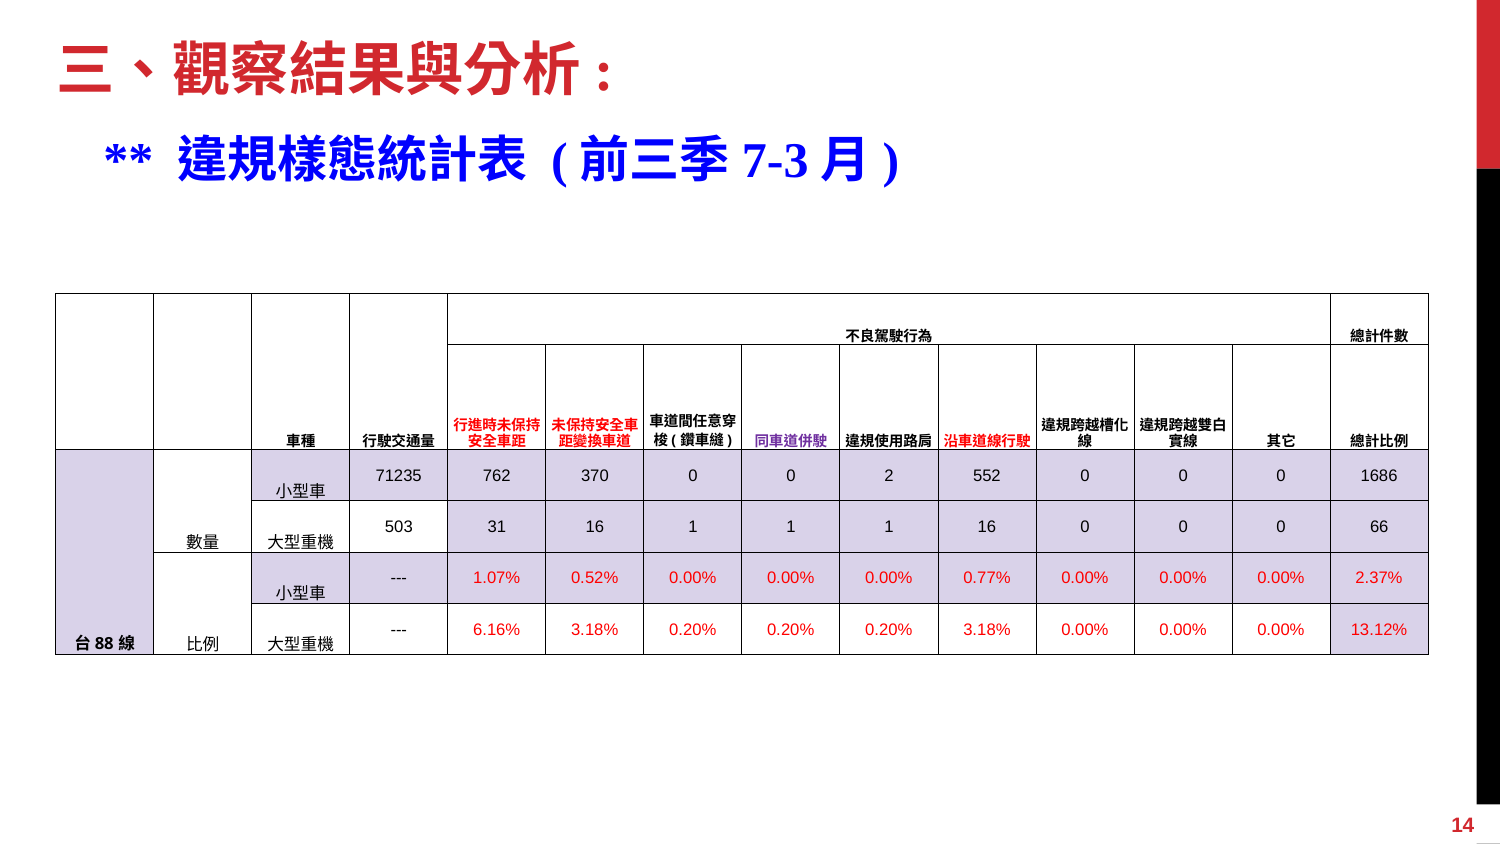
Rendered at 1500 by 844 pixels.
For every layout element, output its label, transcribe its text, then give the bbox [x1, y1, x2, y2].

table_cell 13.12% [1331, 604, 1428, 654]
table_cell 0.77% [939, 553, 1036, 603]
table_cell 0 [742, 450, 839, 500]
title 三、觀察結果與分析: [41, 17, 1437, 111]
table_cell 0.00% [1037, 553, 1134, 603]
table_cell 0 [1233, 501, 1330, 552]
table_cell 2 [840, 450, 938, 500]
table_cell 0 [1037, 501, 1134, 552]
table_cell 0.00% [644, 553, 741, 603]
table_cell 沿車道線行駛 [939, 345, 1036, 449]
table_cell 552 [939, 450, 1036, 500]
text_box ** 違規樣態統計表 (前三季7-3月) [38, 112, 1437, 207]
table_cell 0.00% [1233, 553, 1330, 603]
table_cell 31 [448, 501, 545, 552]
table_cell --- [350, 553, 447, 603]
table_cell 762 [448, 450, 545, 500]
table_cell 1686 [1331, 450, 1428, 500]
table_cell 違規使用路肩 [840, 345, 938, 449]
table_cell 2.37% [1331, 553, 1428, 603]
table_cell 0.00% [1135, 604, 1232, 654]
table_cell --- [350, 604, 447, 654]
table_cell 370 [546, 450, 643, 500]
table_cell 小型車 [252, 553, 349, 603]
table_cell 0.52% [546, 553, 643, 603]
table_header 總計件數 [1331, 294, 1428, 344]
table_cell 1 [840, 501, 938, 552]
table_cell 0.00% [840, 553, 938, 603]
table_cell 71235 [350, 450, 447, 500]
table_cell 小型車 [252, 450, 349, 500]
table_cell 0.00% [742, 553, 839, 603]
table_cell 台88線 [56, 450, 153, 654]
table_cell 其它 [1233, 345, 1330, 449]
table_cell 0.20% [742, 604, 839, 654]
table_header [154, 294, 251, 449]
table_cell 0 [1135, 450, 1232, 500]
table_header 不良駕駛行為 [448, 294, 1330, 344]
slide_number 14 [1436, 804, 1500, 844]
table_cell 違規跨越槽化線 [1037, 345, 1134, 449]
table_cell 503 [350, 501, 447, 552]
table_cell 1 [644, 501, 741, 552]
table_cell 大型重機 [252, 604, 349, 654]
table_cell 1 [742, 501, 839, 552]
table_cell 0.20% [840, 604, 938, 654]
table_header 車種 [252, 294, 349, 449]
table_cell 0 [644, 450, 741, 500]
table_cell 0.20% [644, 604, 741, 654]
table_cell 0.00% [1135, 553, 1232, 603]
table_cell 16 [939, 501, 1036, 552]
table_header 行駛交通量 [350, 294, 447, 449]
table_cell 總計比例 [1331, 345, 1428, 449]
table_cell 大型重機 [252, 501, 349, 552]
table_cell 車道間任意穿梭(鑽車縫) [644, 345, 741, 449]
table_cell 數量 [154, 450, 251, 552]
table_cell 行進時未保持安全車距 [448, 345, 545, 449]
table_cell 1.07% [448, 553, 545, 603]
table_cell 0 [1037, 450, 1134, 500]
table_cell 違規跨越雙白實線 [1135, 345, 1232, 449]
table_cell 16 [546, 501, 643, 552]
table_cell 比例 [154, 553, 251, 654]
table_cell 0.00% [1037, 604, 1134, 654]
table_cell 66 [1331, 501, 1428, 552]
table_cell 0 [1233, 450, 1330, 500]
table_cell 3.18% [939, 604, 1036, 654]
table_cell 6.16% [448, 604, 545, 654]
table_cell 未保持安全車距變換車道 [546, 345, 643, 449]
table_header [56, 294, 153, 449]
table_cell 3.18% [546, 604, 643, 654]
table_cell 0.00% [1233, 604, 1330, 654]
table_cell 0 [1135, 501, 1232, 552]
table_cell 同車道併駛 [742, 345, 839, 449]
